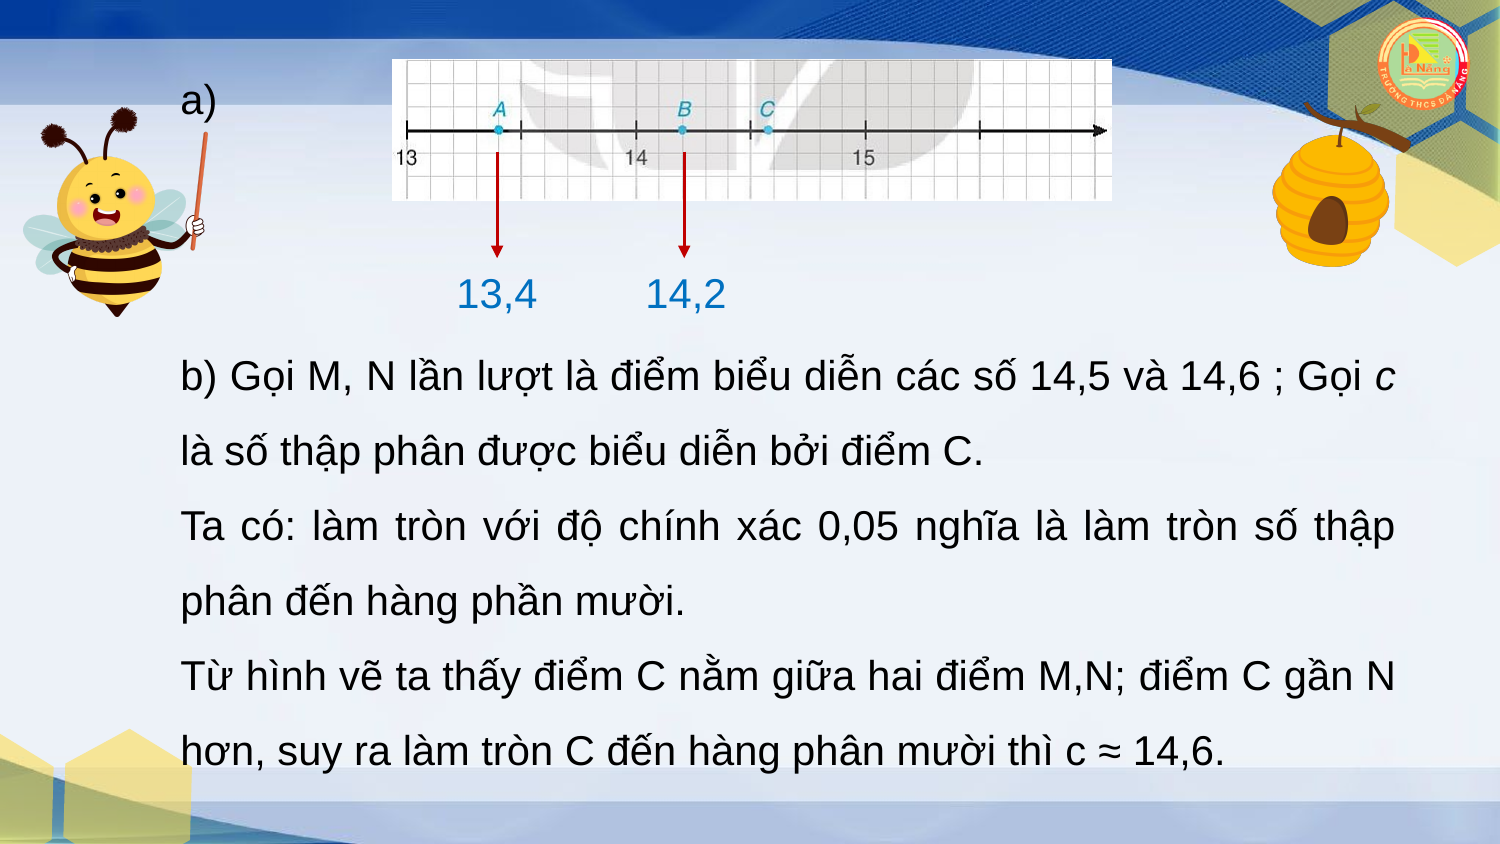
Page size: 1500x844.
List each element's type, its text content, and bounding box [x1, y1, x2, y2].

picture [0, 0, 1500, 844]
text_box 13,4 [431, 259, 563, 316]
text_box 14,2 [620, 259, 752, 316]
text_box b) Gọi M, N lần lượt là điểm biểu diễn các số 14,5 và 14,6 ; Gọi c là số thập phân được biểu diễn bởi điểm C. Ta có: làm tròn với độ chính xác 0,05 nghĩa là làm tròn số thập phân đến hàng phần mười. Từ hình vẽ ta thấy điểm C nằm giữa hai điểm M,N; điểm C gần N hơn, suy ra làm tròn C đến hàng phân mười thì c ≈ 14,6. [165, 316, 1411, 782]
text_box a) [165, 65, 297, 130]
